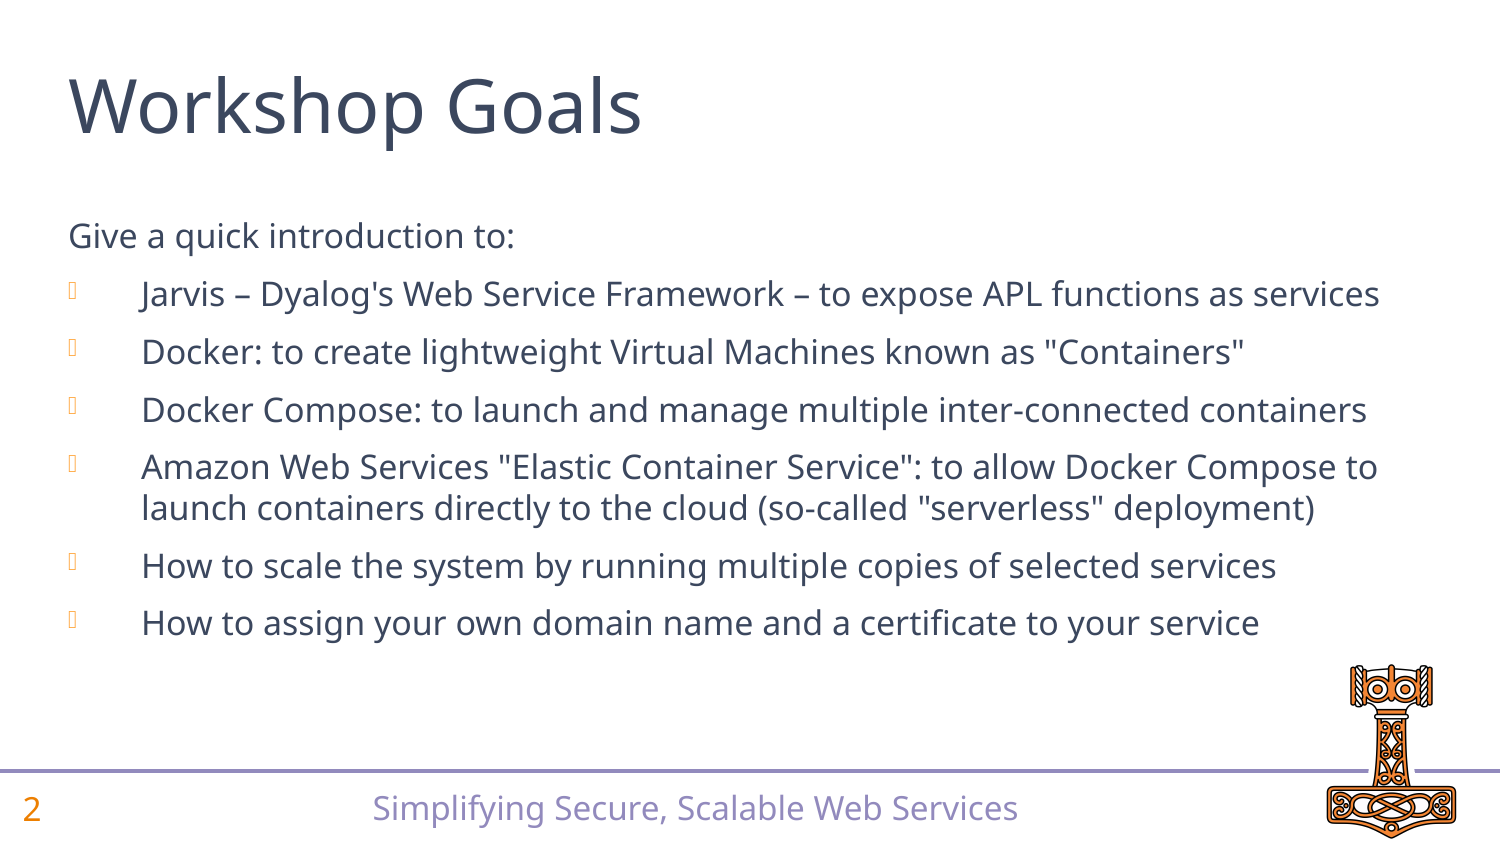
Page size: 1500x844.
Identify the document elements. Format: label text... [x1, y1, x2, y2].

list Give a quick introduction to: Jarvis – Dyalog's Web Service Framework – to expose APL functions as services Docker: to create lightweight Virtual Machines known as "Containers" Docker Compose: to launch and manage multiple inter-connected containers Amazon Web Services "Elastic Container Service": to allow Docker Compose to launch containers directly to the cloud (so-called "serverless" deployment) How to scale the system by running multiple copies of selected services How to assign your own domain name and a certificate to your service [53, 207, 1444, 740]
picture [1320, 655, 1461, 844]
title Workshop Goals [53, 43, 1203, 157]
